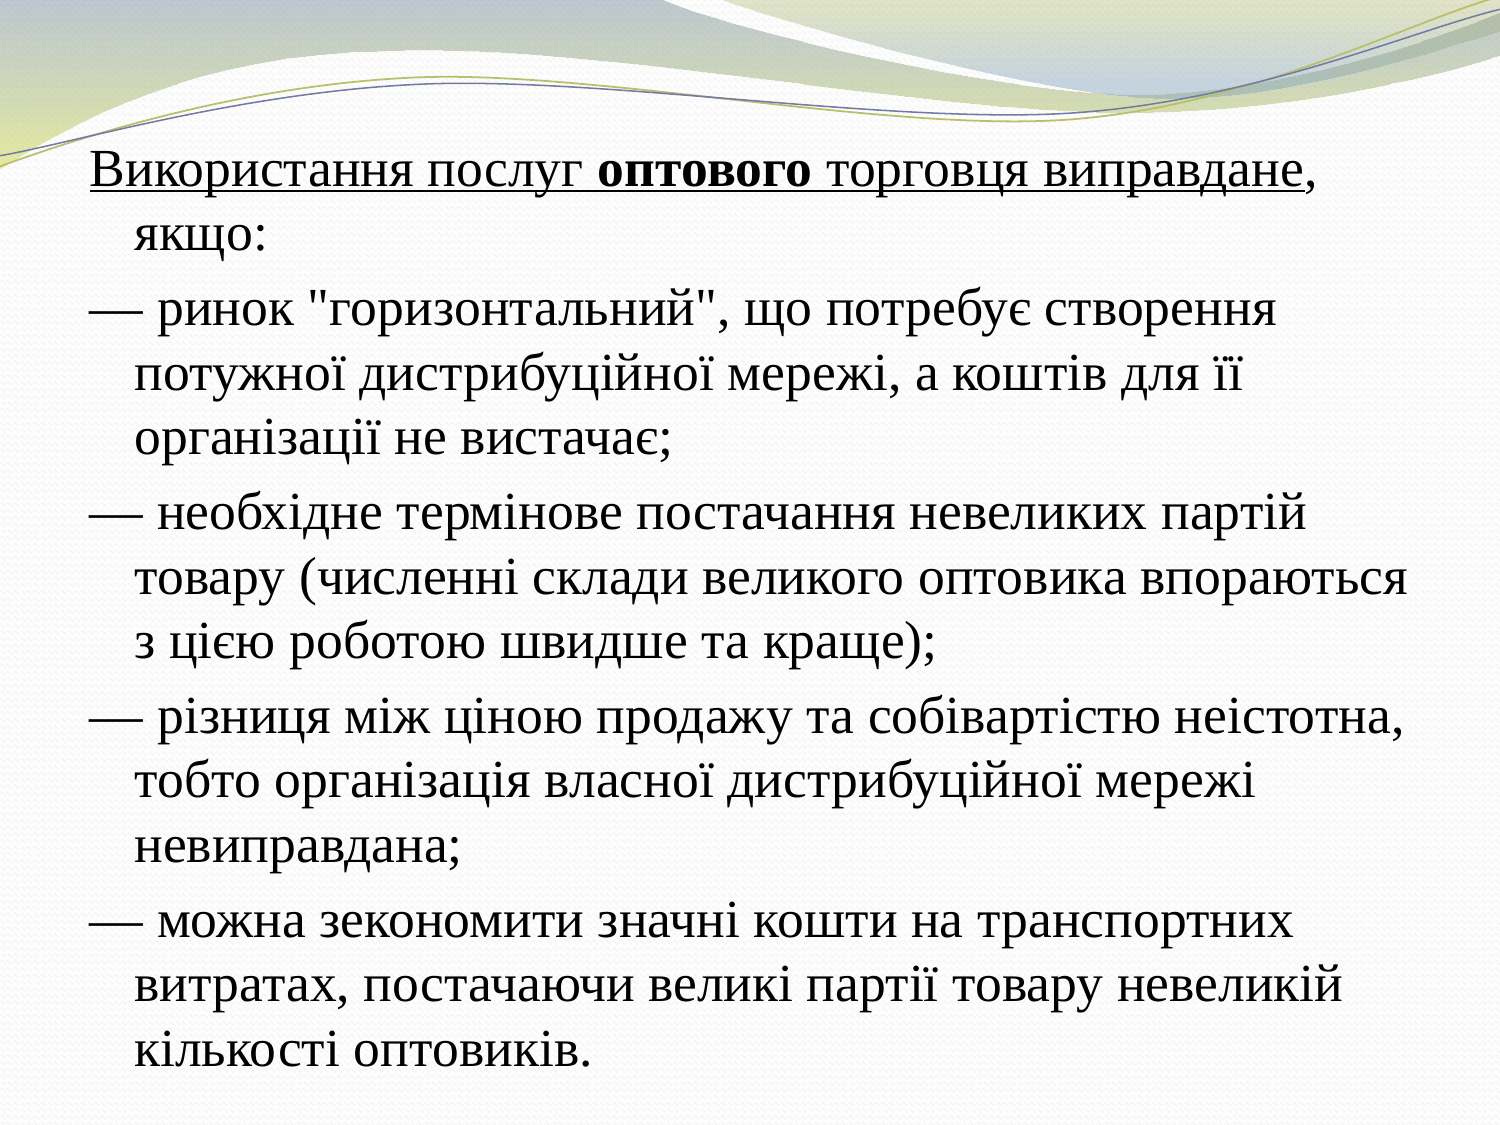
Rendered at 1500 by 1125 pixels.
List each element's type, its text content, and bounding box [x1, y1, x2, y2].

list Використання послуг оптового торговця виправдане, якщо: — ринок "горизонтальний", що потребує створення потужної дистрибуційної мережі, а коштів для її організації не вистачає; — необхідне термінове постачання невеликих партій товару (численні склади великого оптовика впораються з цією роботою швидше та краще); — різниця між ціною продажу та собівартістю неістотна, тобто організація власної дистрибуційної мережі невиправдана; — можна зекономити значні кошти на транспортних витратах, постачаючи великі партії товару невеликій кількості оптовиків. [75, 125, 1425, 1094]
